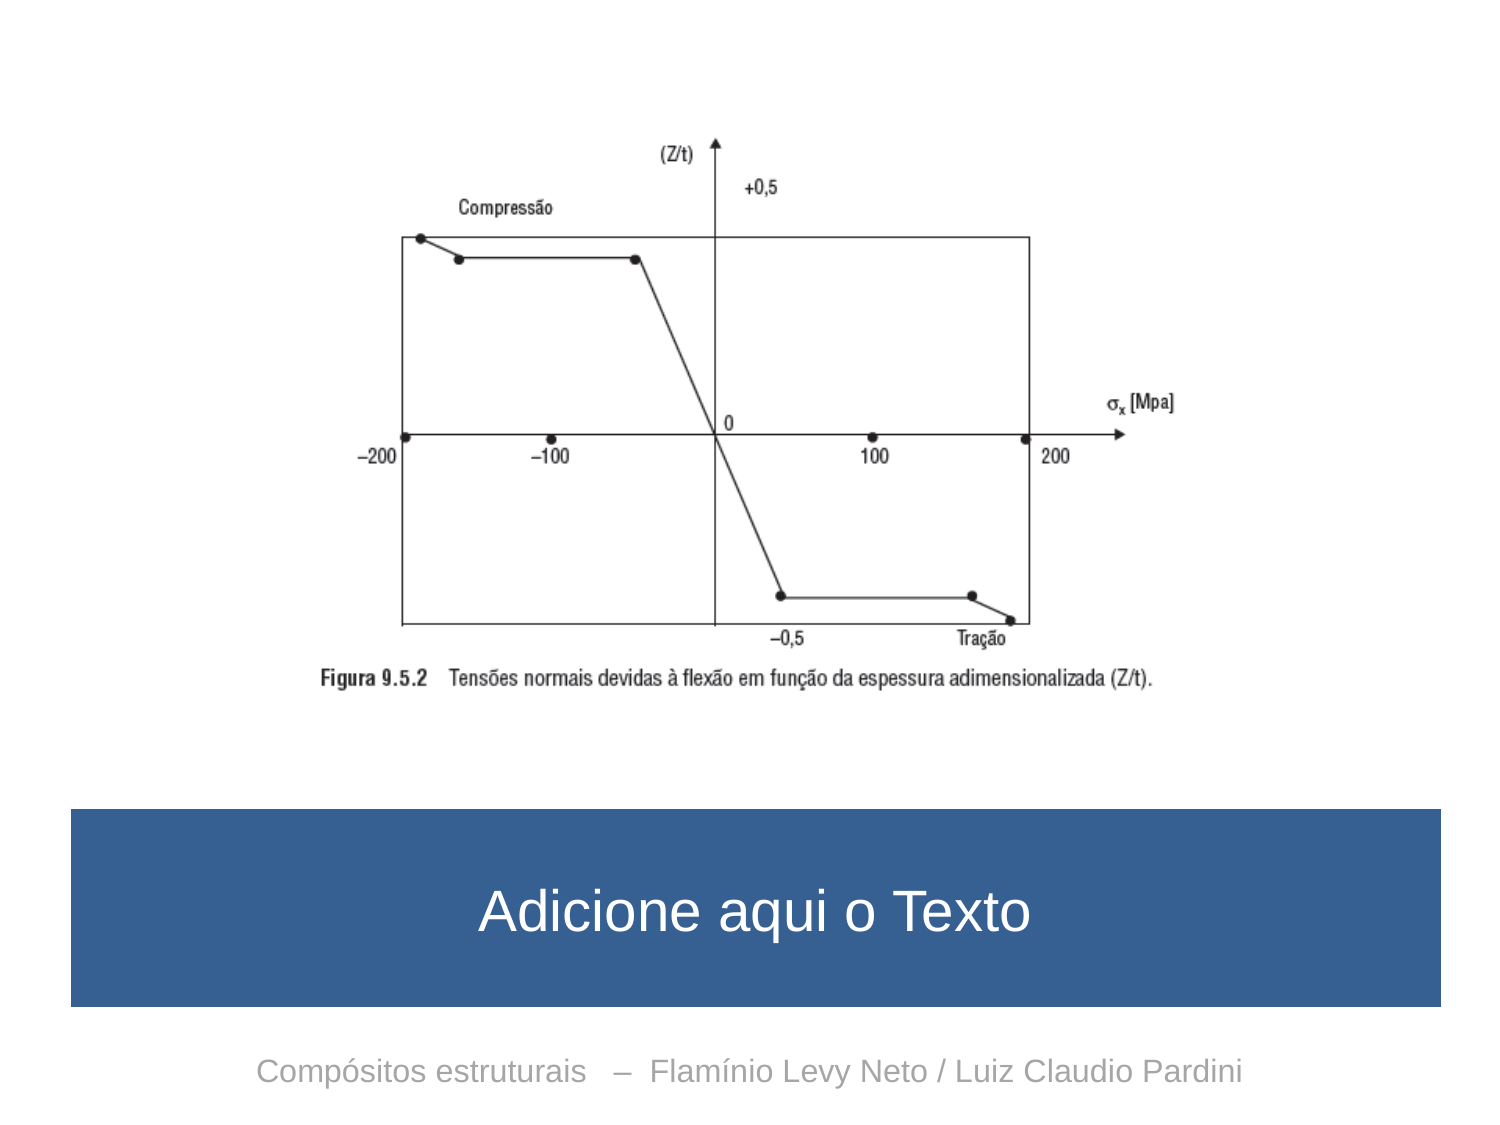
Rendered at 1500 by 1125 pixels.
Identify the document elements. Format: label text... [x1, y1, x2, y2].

text_box Adicione aqui o Texto [70, 808, 1442, 1008]
picture [307, 113, 1204, 719]
footer Compósitos estruturais – Flamínio Levy Neto / Luiz Claudio Pardini [0, 1042, 1500, 1103]
